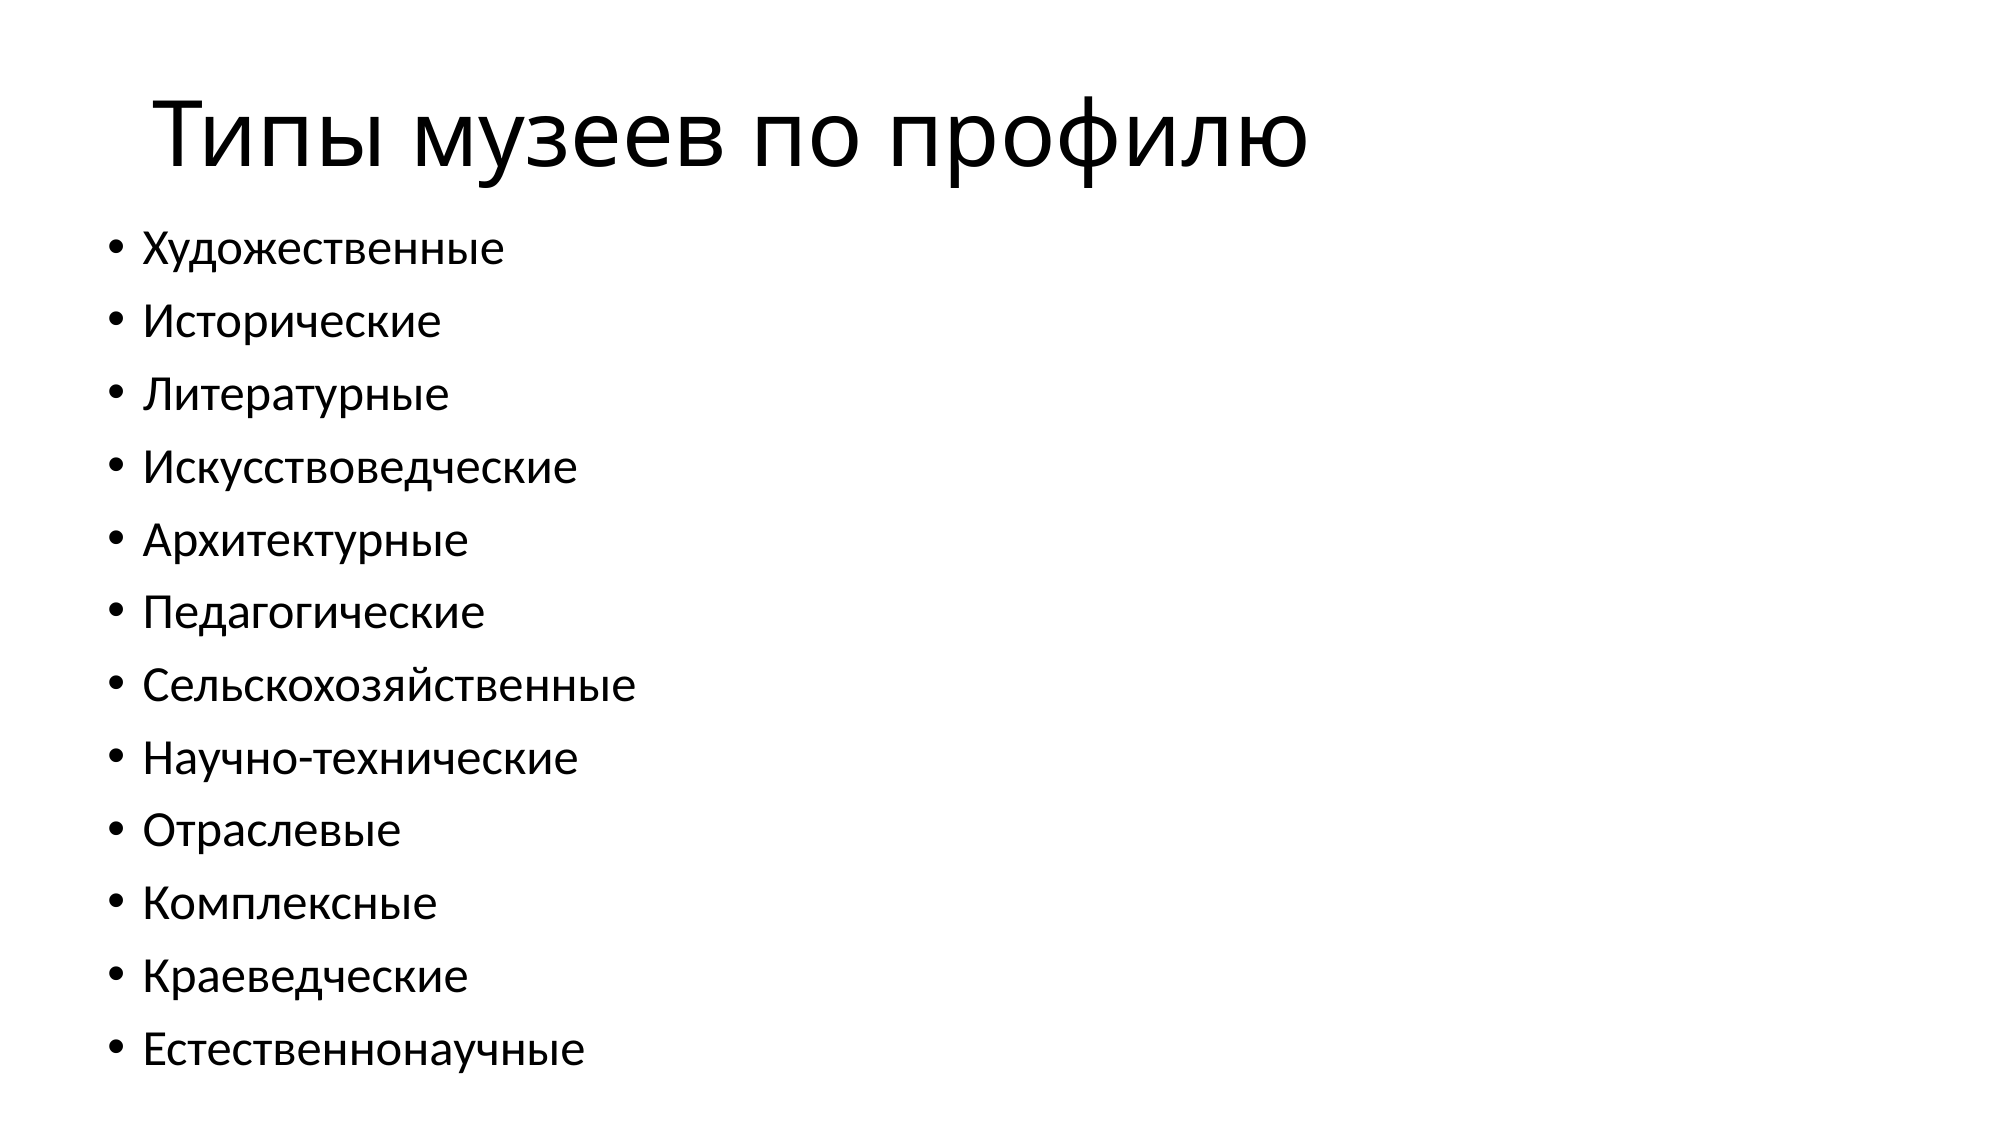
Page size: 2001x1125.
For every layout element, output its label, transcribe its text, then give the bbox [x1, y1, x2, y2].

list Художественные Исторические Литературные Искусствоведческие Архитектурные Педагогические Сельскохозяйственные Научно-технические Отраслевые Комплексные Краеведческие Естественнонаучные [92, 213, 1928, 1085]
title Типы музеев по профилю [137, 59, 1863, 213]
